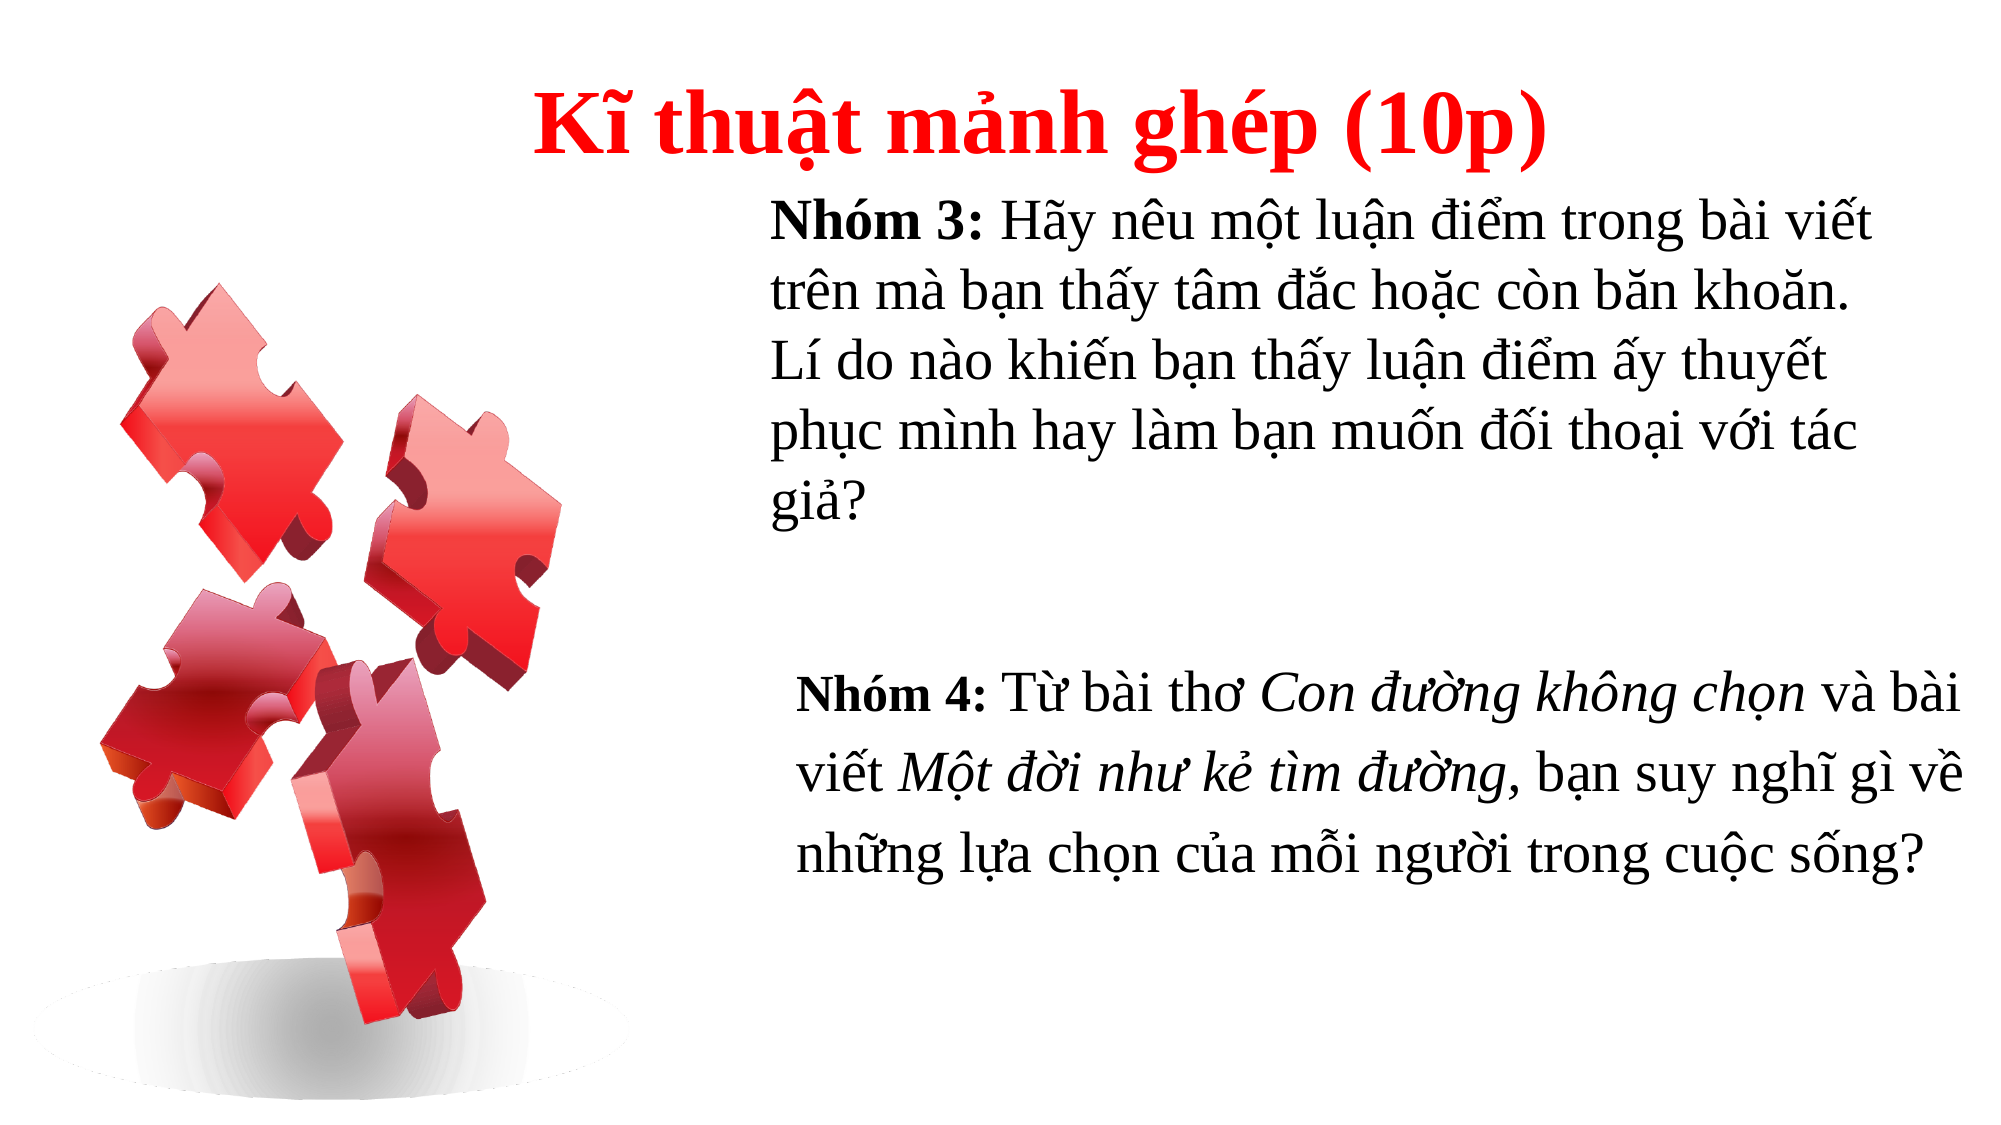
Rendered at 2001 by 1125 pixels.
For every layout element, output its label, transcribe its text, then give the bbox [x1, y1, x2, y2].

text_box Nhóm 3: Hãy nêu một luận điểm trong bài viết trên mà bạn thấy tâm đắc hoặc còn băn khoăn. Lí do nào khiến bạn thấy luận điểm ấy thuyết phục mình hay làm bạn muốn đối thoại với tác giả? [755, 173, 1923, 601]
text_box Nhóm 4: Từ bài thơ Con đường không chọn và bài viết Một đời như kẻ tìm đường, bạn suy nghĩ gì về những lựa chọn của mỗi người trong cuộc sống? [781, 635, 1987, 892]
picture [0, 255, 688, 1125]
text_box Kĩ thuật mảnh ghép (10p) [483, 38, 1600, 180]
